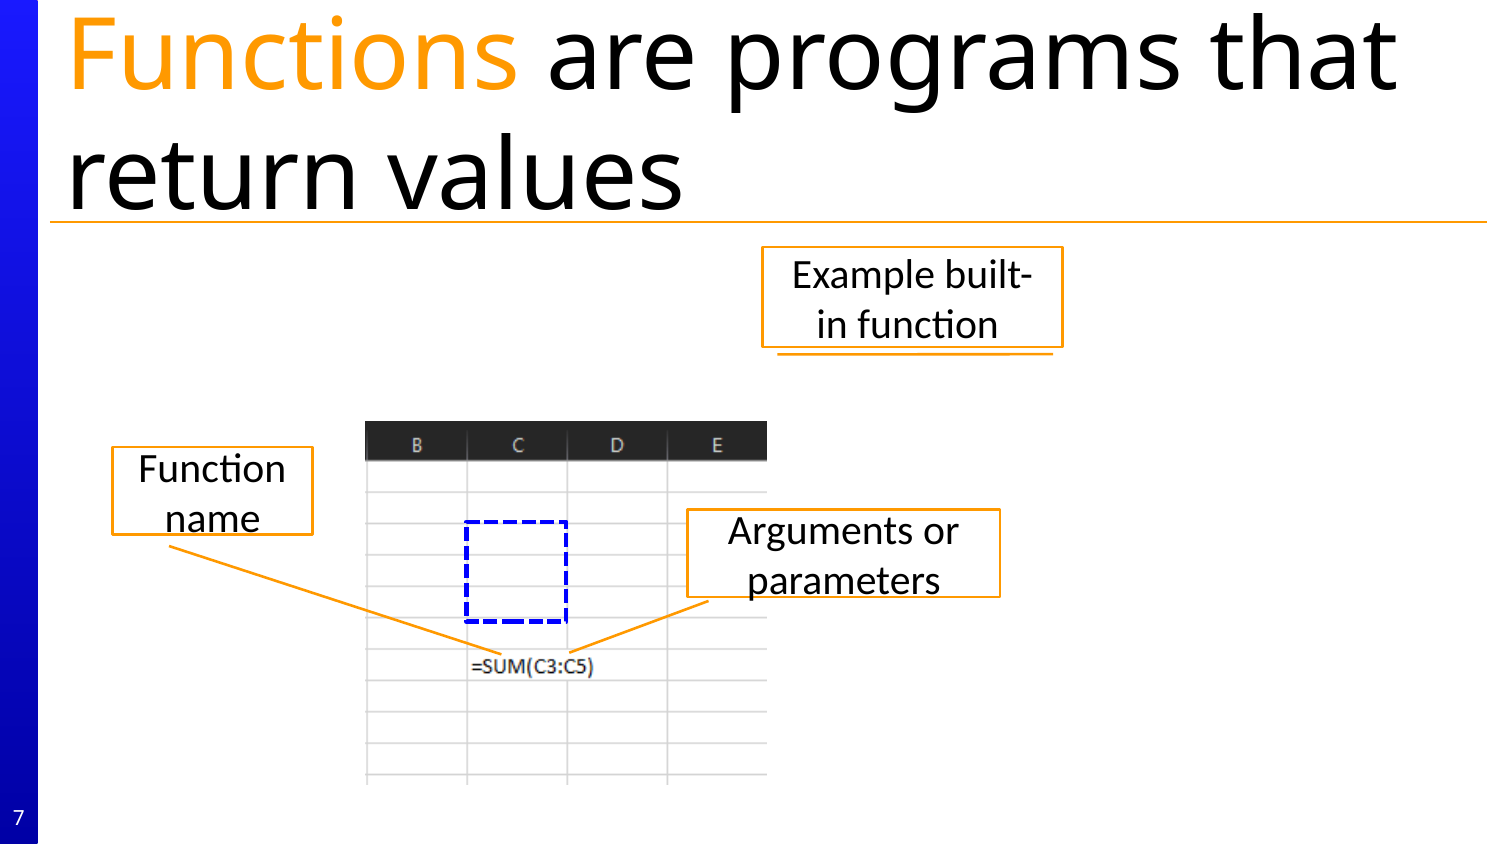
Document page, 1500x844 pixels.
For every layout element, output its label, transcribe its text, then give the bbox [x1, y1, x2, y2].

text_box Example built-in function [761, 246, 1064, 348]
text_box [365, 421, 768, 785]
text_box Example built-in function [777, 352, 1054, 356]
text_box Function name [111, 446, 314, 536]
text_box Arguments or parameters [770, 508, 1001, 598]
text_box Function name [168, 544, 353, 608]
title Functions are programs that return values [50, 9, 1488, 210]
slide_number 7 [0, 796, 38, 842]
